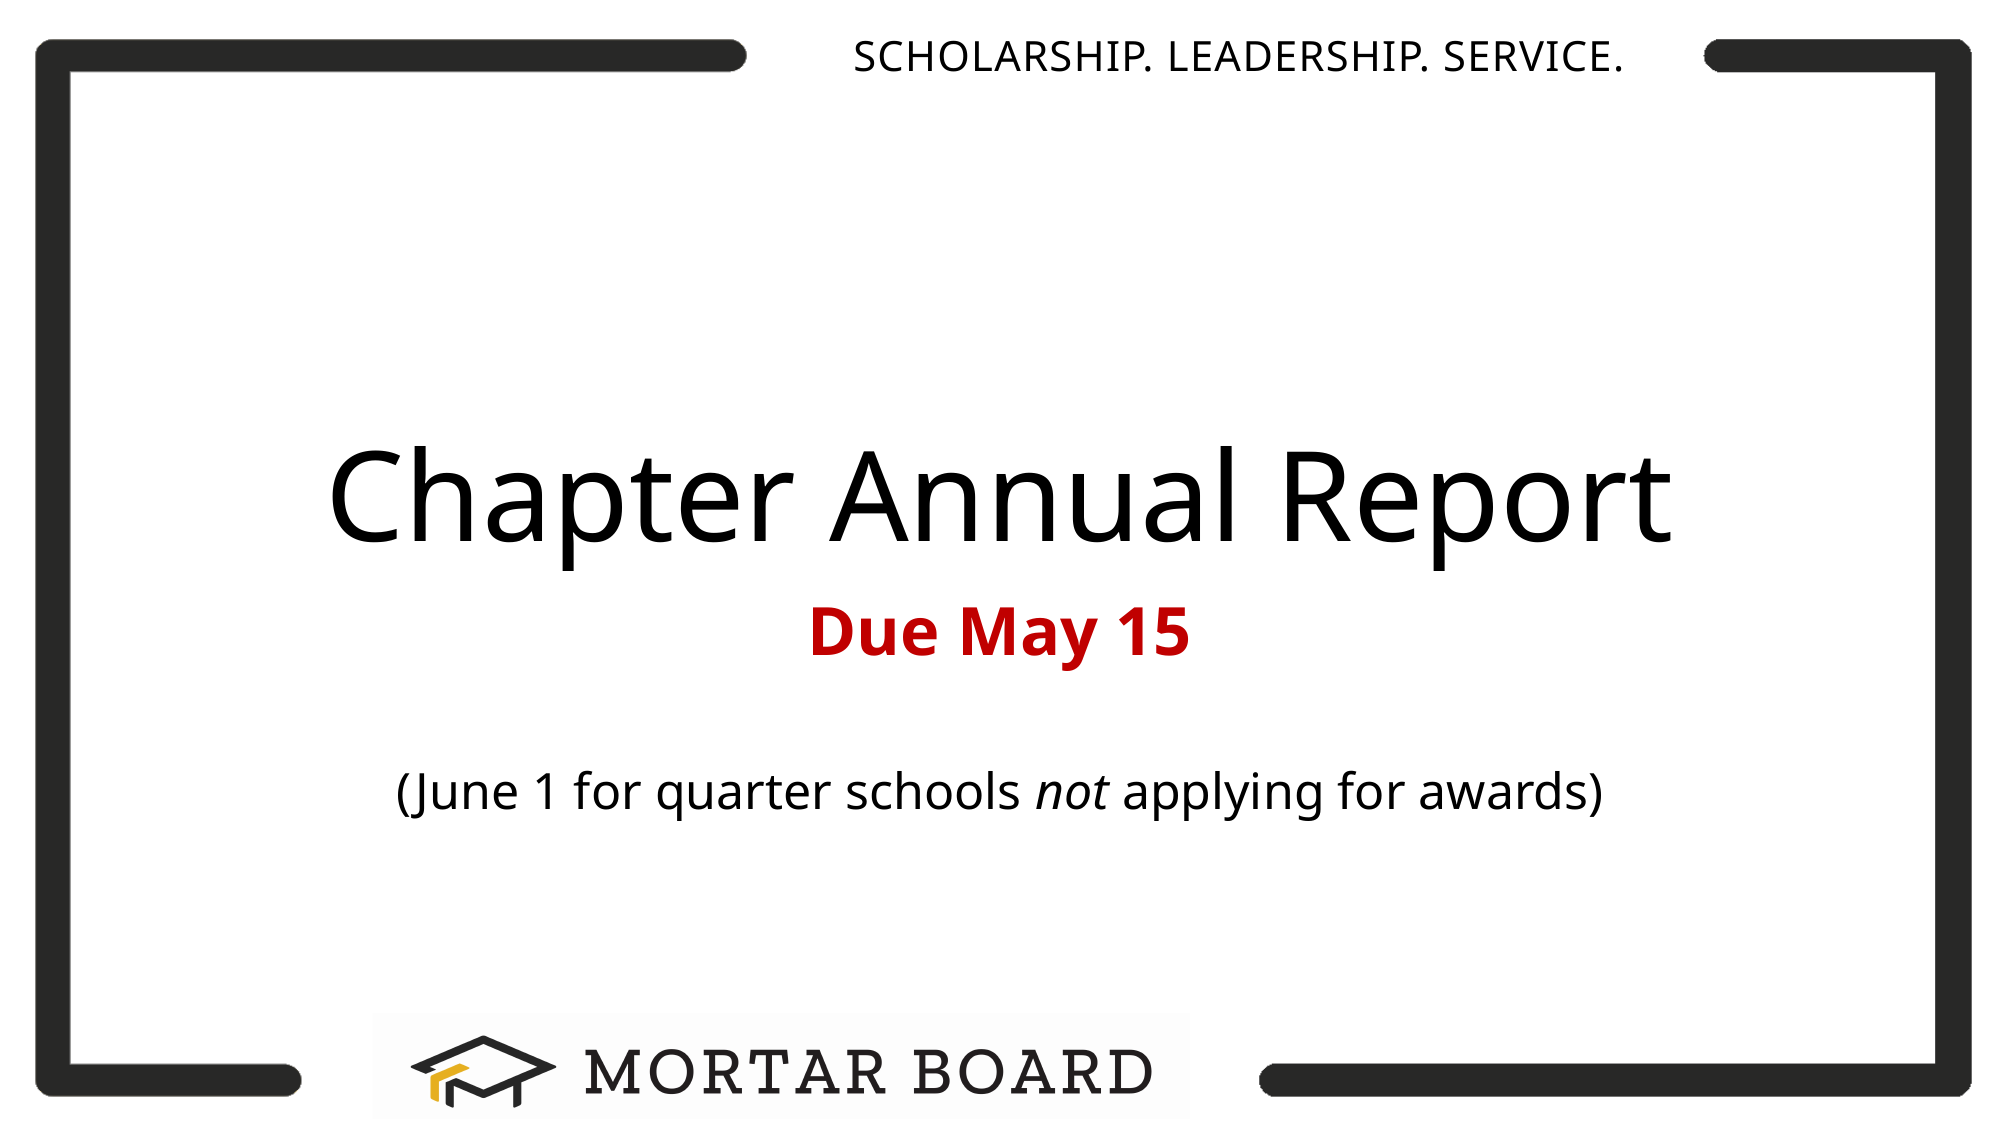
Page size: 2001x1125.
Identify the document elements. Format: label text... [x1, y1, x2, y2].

picture [0, 0, 2001, 1119]
subtitle Due May 15 (June 1 for quarter schools not applying for awards) [249, 590, 1750, 863]
title Chapter Annual Report [249, 184, 1750, 576]
